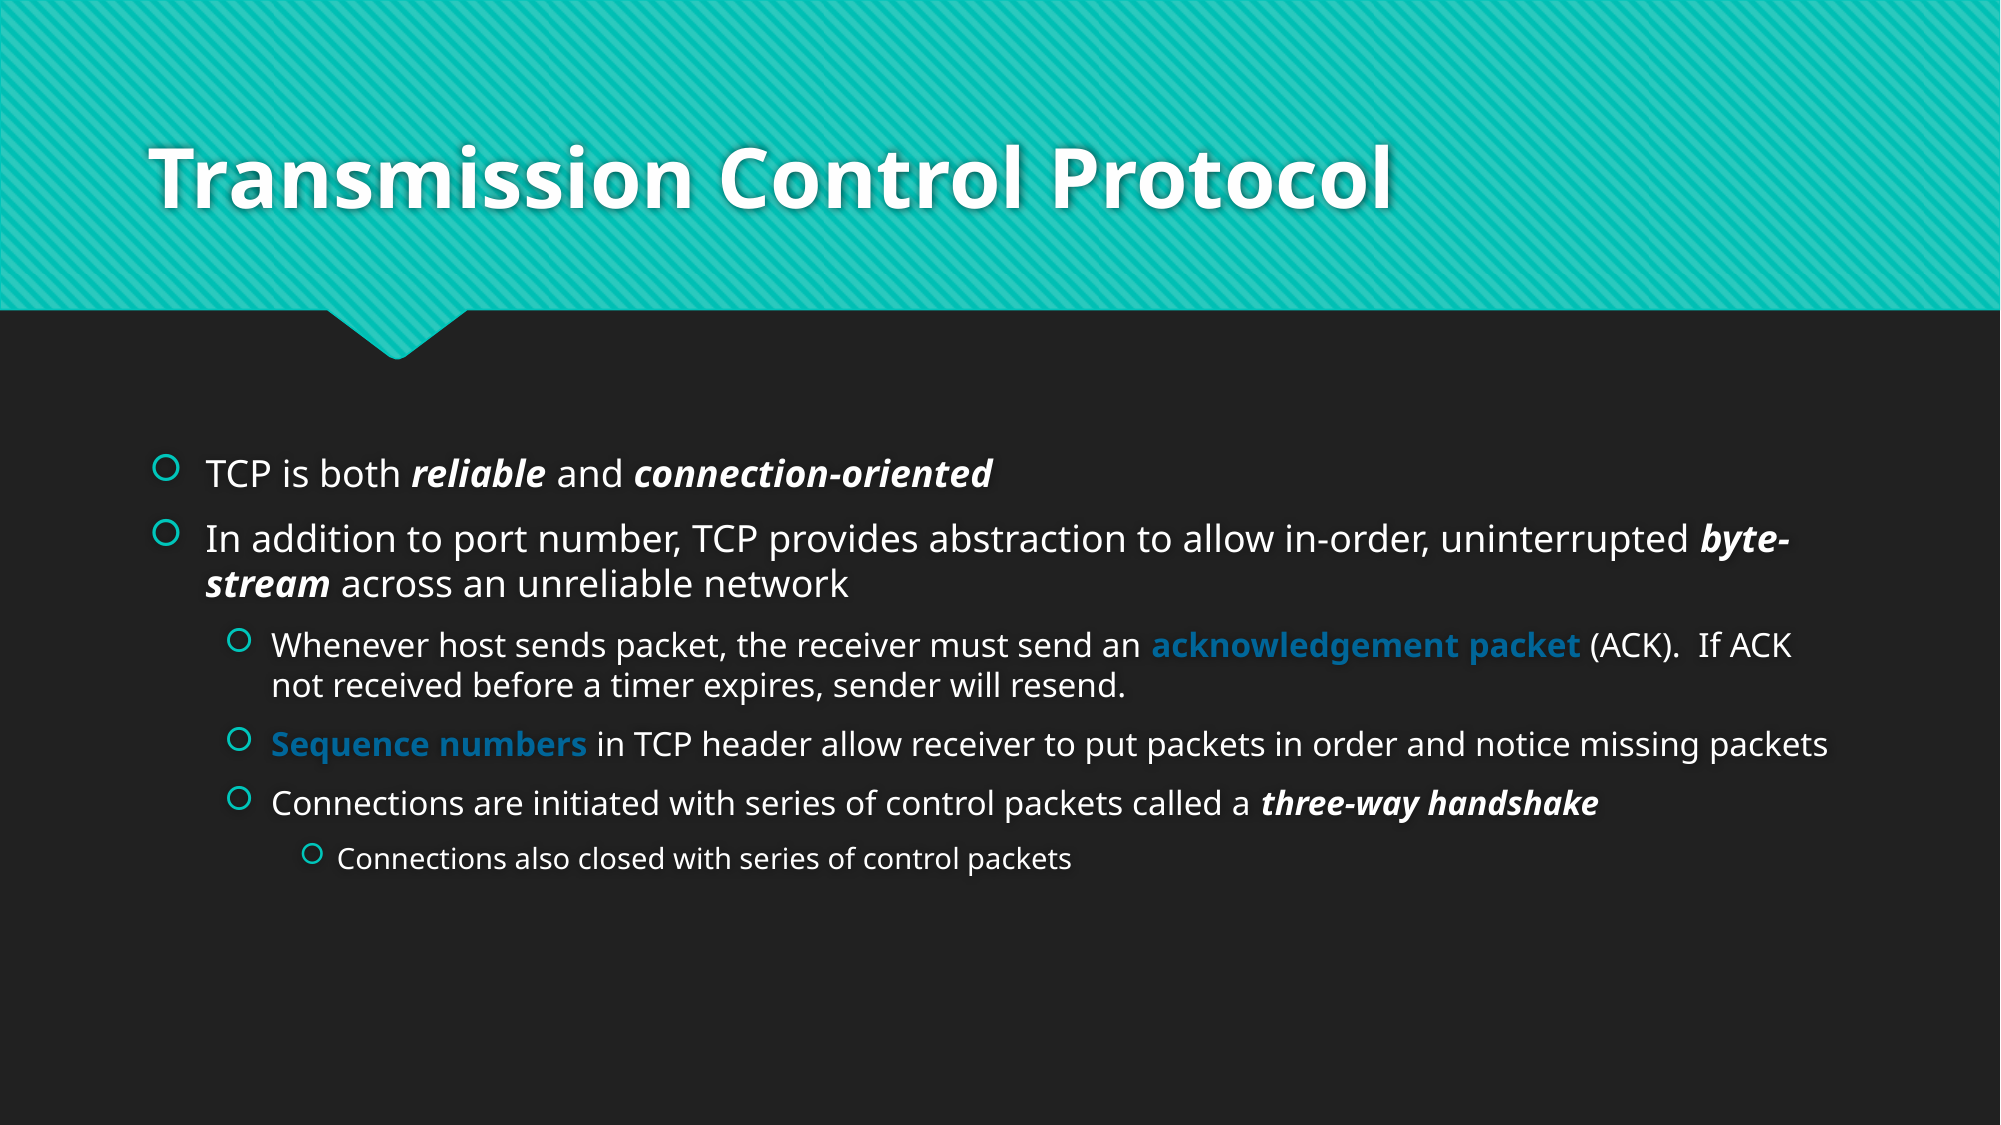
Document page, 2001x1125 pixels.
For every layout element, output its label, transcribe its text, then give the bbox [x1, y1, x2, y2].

list TCP is both reliable and connection-oriented In addition to port number, TCP provides abstraction to allow in-order, uninterrupted byte-stream across an unreliable network Whenever host sends packet, the receiver must send an acknowledgement packet (ACK). If ACK not received before a timer expires, sender will resend. Sequence numbers in TCP header allow receiver to put packets in order and notice missing packets Connections are initiated with series of control packets called a three-way handshake Connections also closed with series of control packets [134, 364, 1866, 962]
title Transmission Control Protocol [132, 73, 1868, 233]
